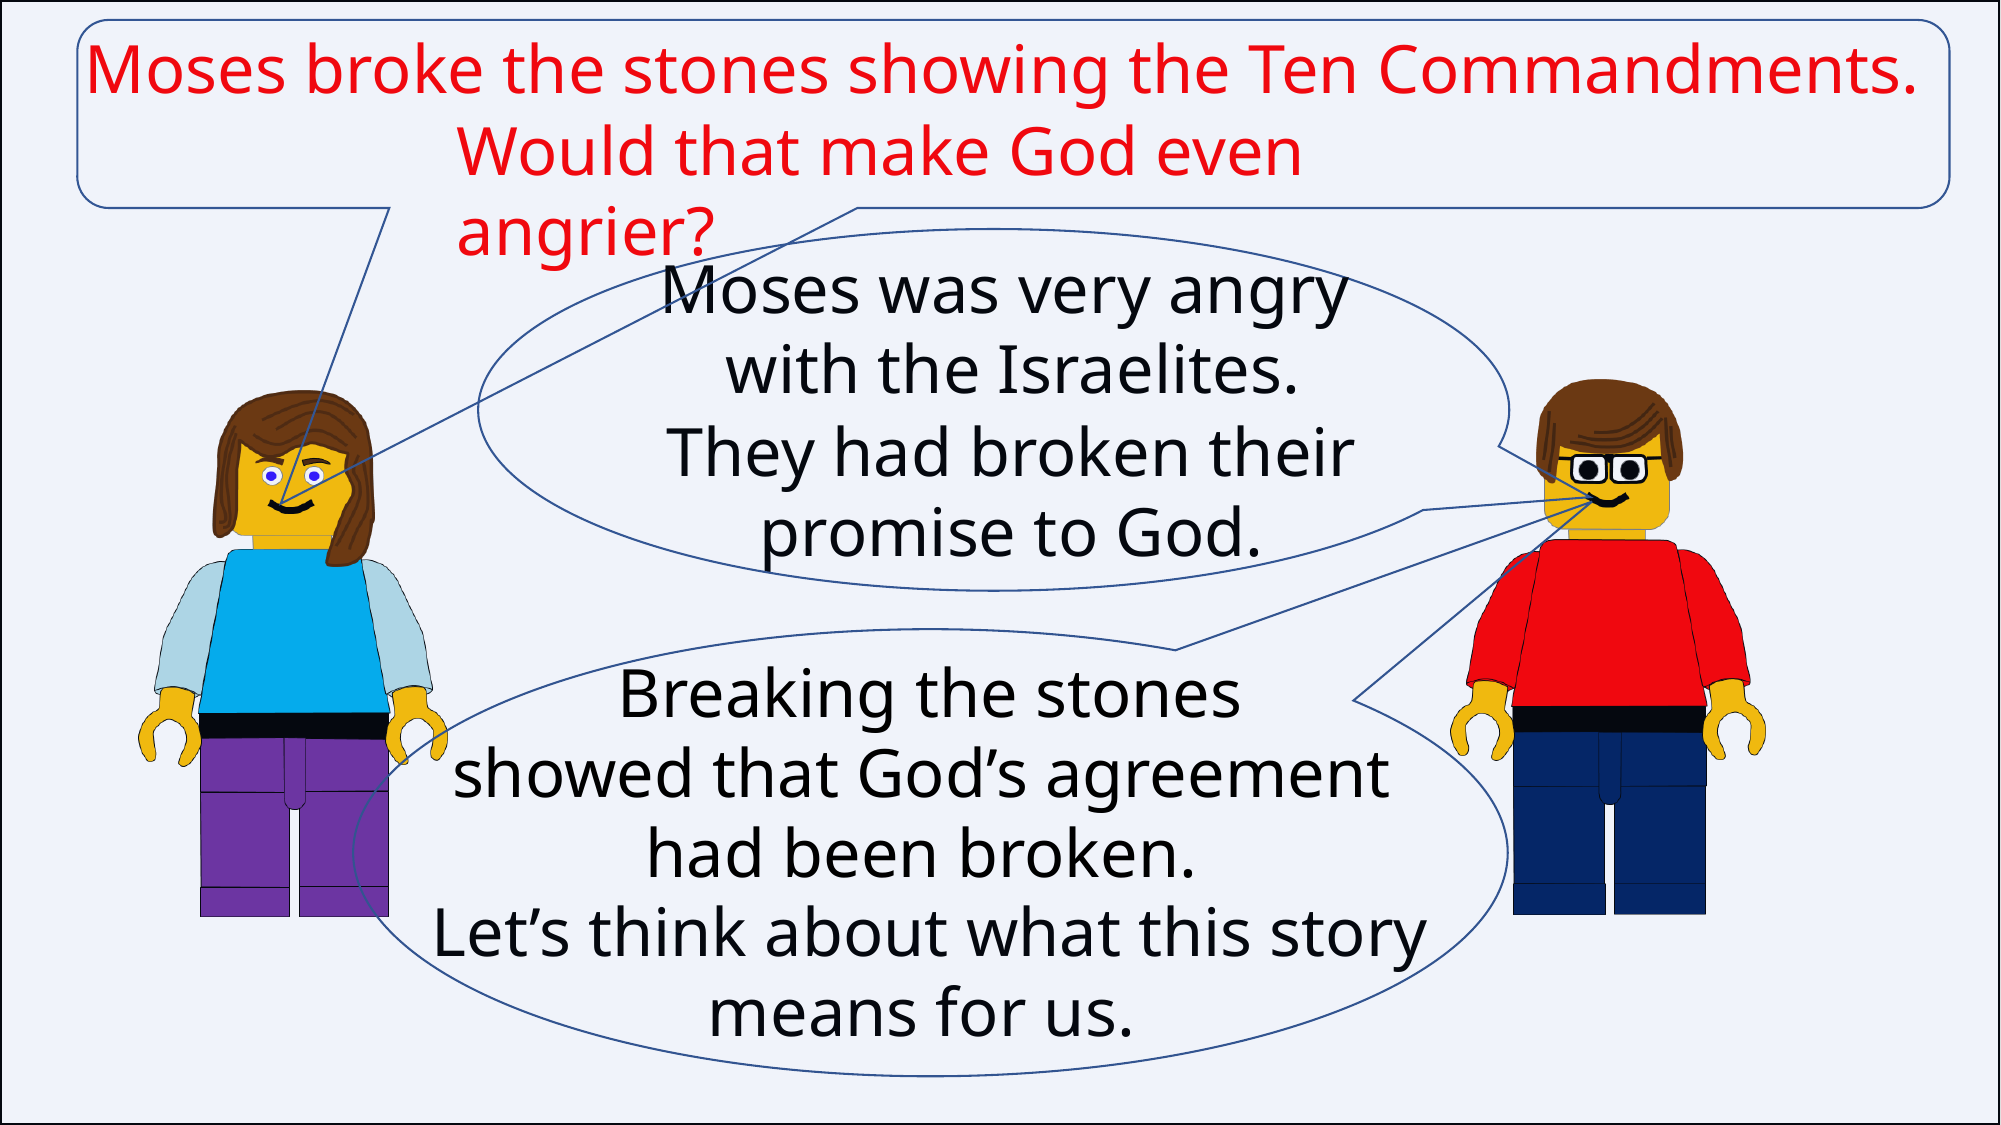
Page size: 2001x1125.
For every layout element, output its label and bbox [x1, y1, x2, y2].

text_box [67, 19, 1957, 208]
text_box [298, 629, 1563, 1077]
picture [138, 390, 448, 917]
picture [1450, 379, 1766, 915]
text_box [478, 228, 1510, 591]
text_box [0, 0, 2000, 1125]
